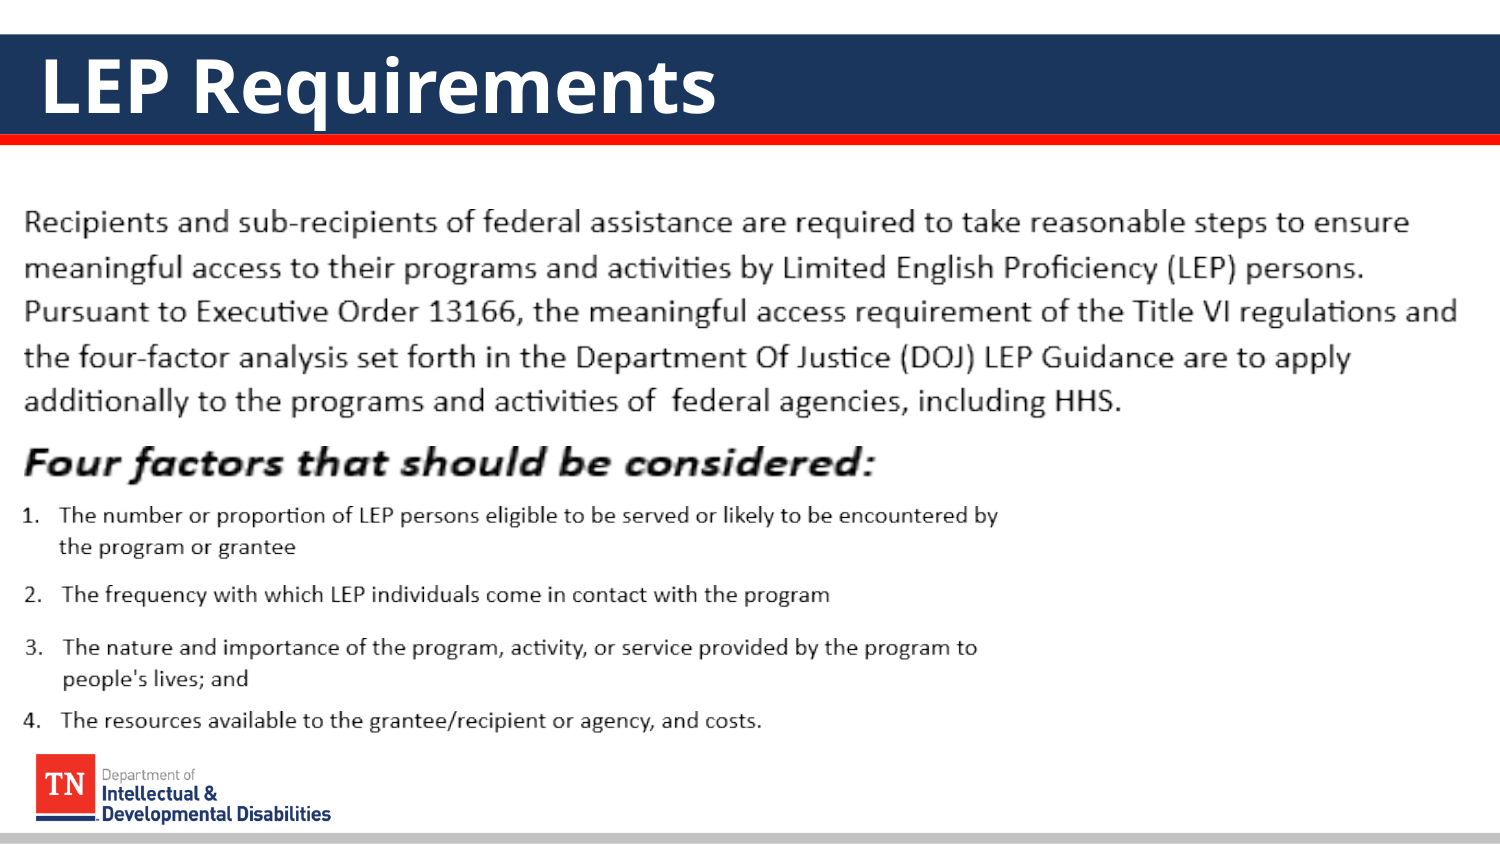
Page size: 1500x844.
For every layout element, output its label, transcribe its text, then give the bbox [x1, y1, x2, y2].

picture [24, 585, 1052, 628]
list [24, 209, 1483, 448]
title LEP Requirements [24, 32, 1475, 135]
picture [23, 446, 1176, 579]
picture [25, 638, 1053, 705]
picture [23, 710, 1042, 839]
